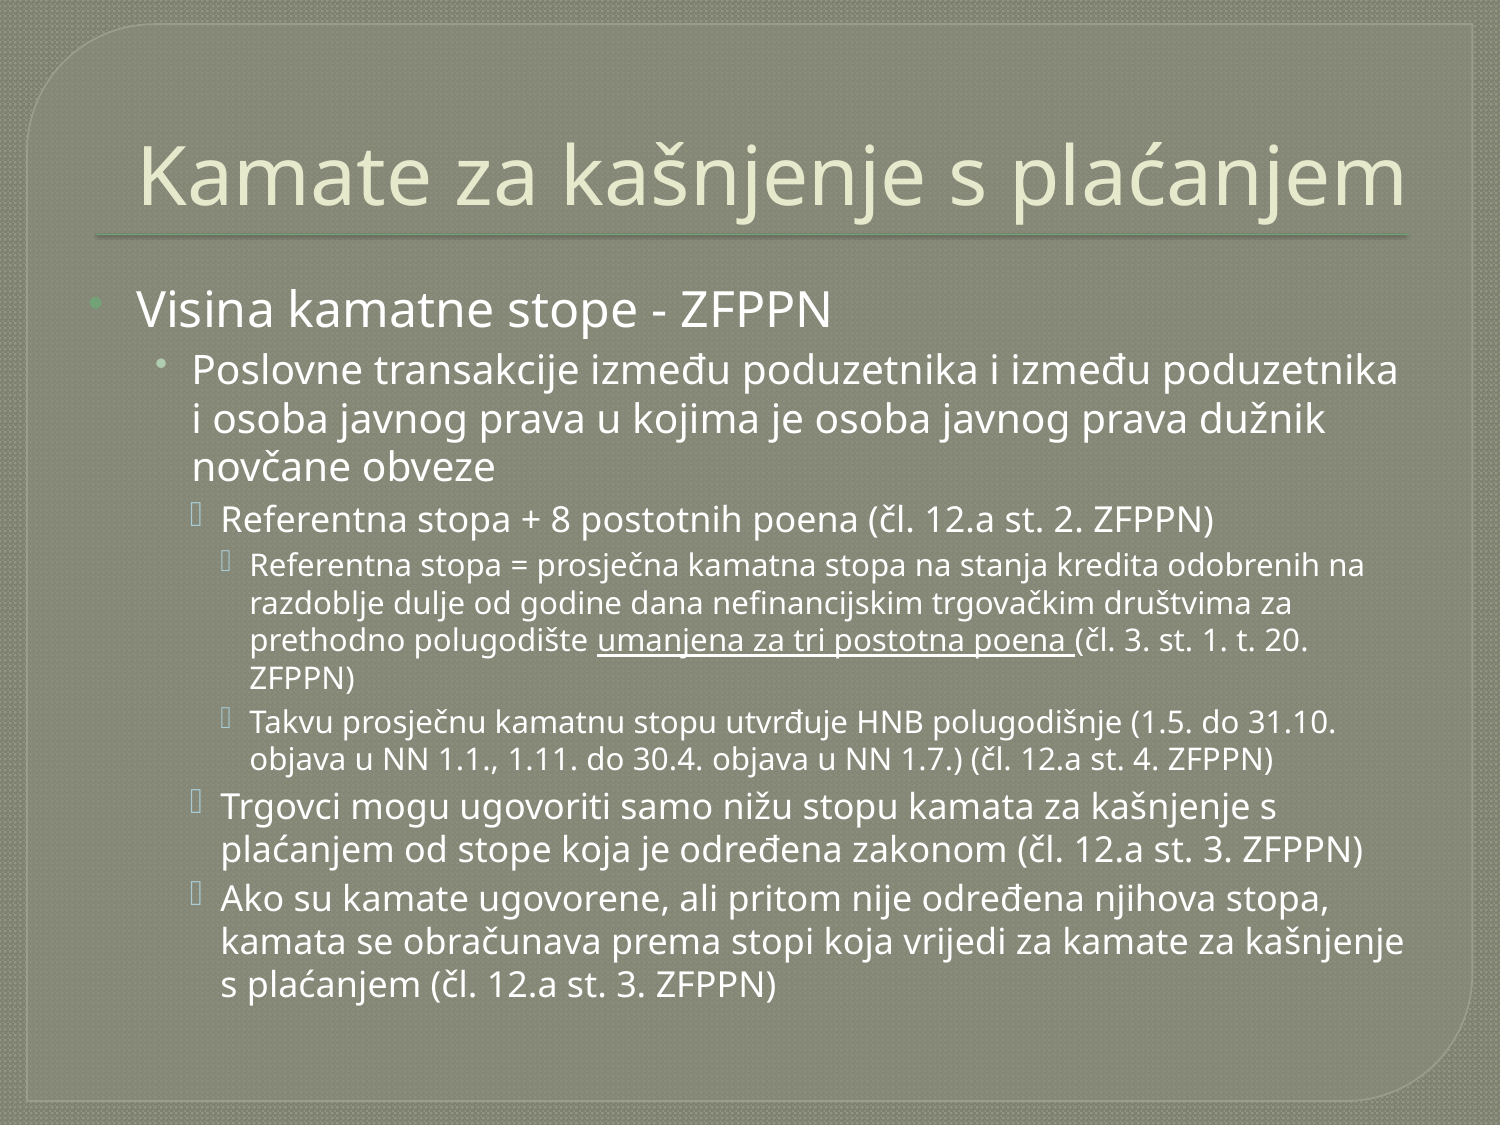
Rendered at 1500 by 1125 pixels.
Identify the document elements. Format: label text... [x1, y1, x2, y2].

list Visina kamatne stope - ZFPPN Poslovne transakcije između poduzetnika i između poduzetnika i osoba javnog prava u kojima je osoba javnog prava dužnik novčane obveze Referentna stopa + 8 postotnih poena (čl. 12.a st. 2. ZFPPN) Referentna stopa = prosječna kamatna stopa na stanja kredita odobrenih na razdoblje dulje od godine dana nefinancijskim trgovačkim društvima za prethodno polugodište umanjena za tri postotna poena (čl. 3. st. 1. t. 20. ZFPPN) Takvu prosječnu kamatnu stopu utvrđuje HNB polugodišnje (1.5. do 31.10. objava u NN 1.1., 1.11. do 30.4. objava u NN 1.7.) (čl. 12.a st. 4. ZFPPN) Trgovci mogu ugovoriti samo nižu stopu kamata za kašnjenje s plaćanjem od stope koja je određena zakonom (čl. 12.a st. 3. ZFPPN) Ako su kamate ugovorene, ali pritom nije određena njihova stopa, kamata se obračunava prema stopi koja vrijedi za kamate za kašnjenje s plaćanjem (čl. 12.a st. 3. ZFPPN) [75, 270, 1425, 1013]
title Kamate za kašnjenje s plaćanjem [75, 41, 1425, 230]
